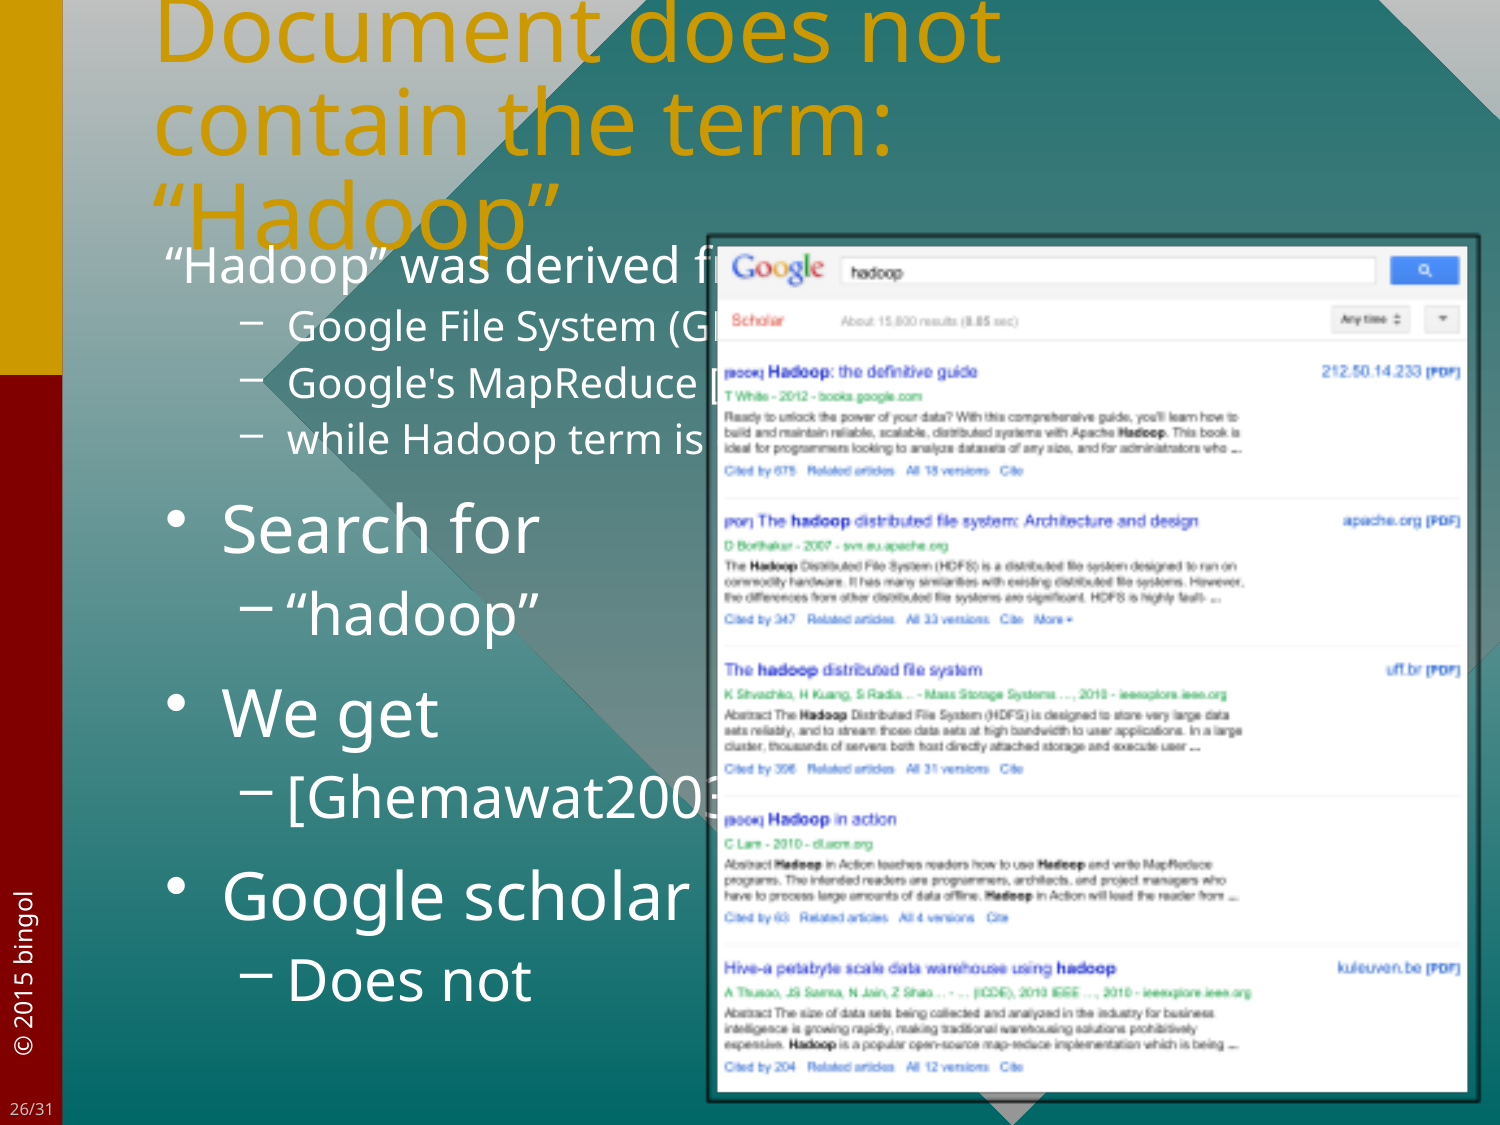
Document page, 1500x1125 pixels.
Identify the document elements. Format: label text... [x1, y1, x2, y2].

title Examples Document does not contain the term: “Hadoop” [137, 0, 1338, 188]
list “Hadoop” was derived from Google File System (GFS) [Ghemawat2003] Google's MapReduce [Dean2004] while Hadoop term is coined in 2005 Search for “hadoop” We get [Ghemawat2003] and [Dean2004] Google scholar Does not [149, 237, 697, 976]
picture [702, 231, 1482, 1104]
